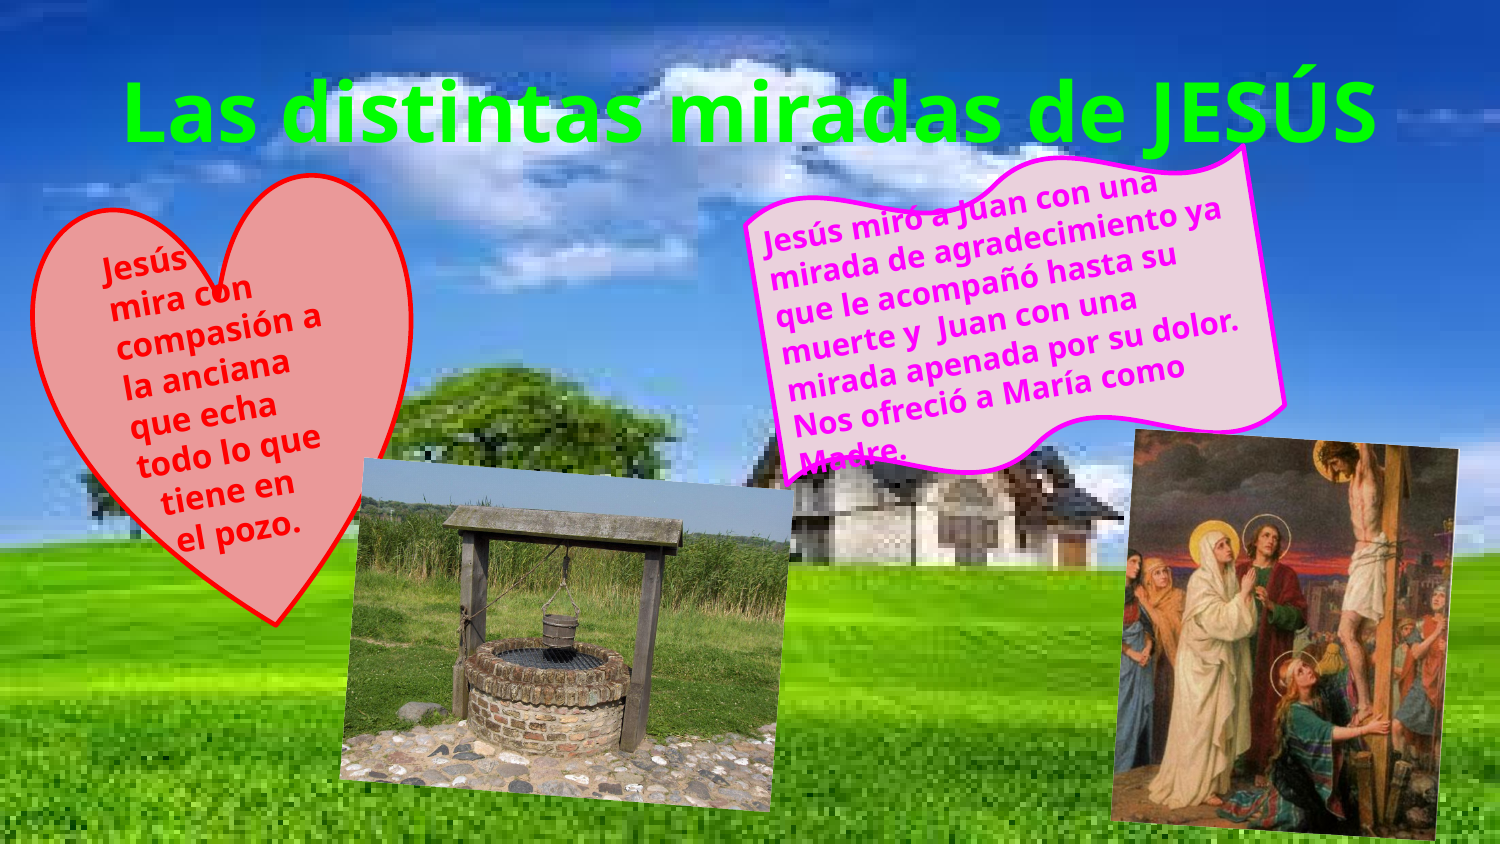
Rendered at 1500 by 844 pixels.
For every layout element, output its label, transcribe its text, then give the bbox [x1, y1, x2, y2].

text_box Jesús mira con compasión a la anciana que echa todo lo que tiene en el pozo. [32, 175, 412, 626]
text_box Jesús miró a Juan con una mirada de agradecimiento ya que le acompañó hasta su muerte y Juan con una mirada apenada por su dolor. Nos ofreció a María como Madre. [745, 145, 1285, 485]
picture [0, 0, 1500, 844]
title Las distintas miradas de JESÚS [75, 33, 1425, 175]
